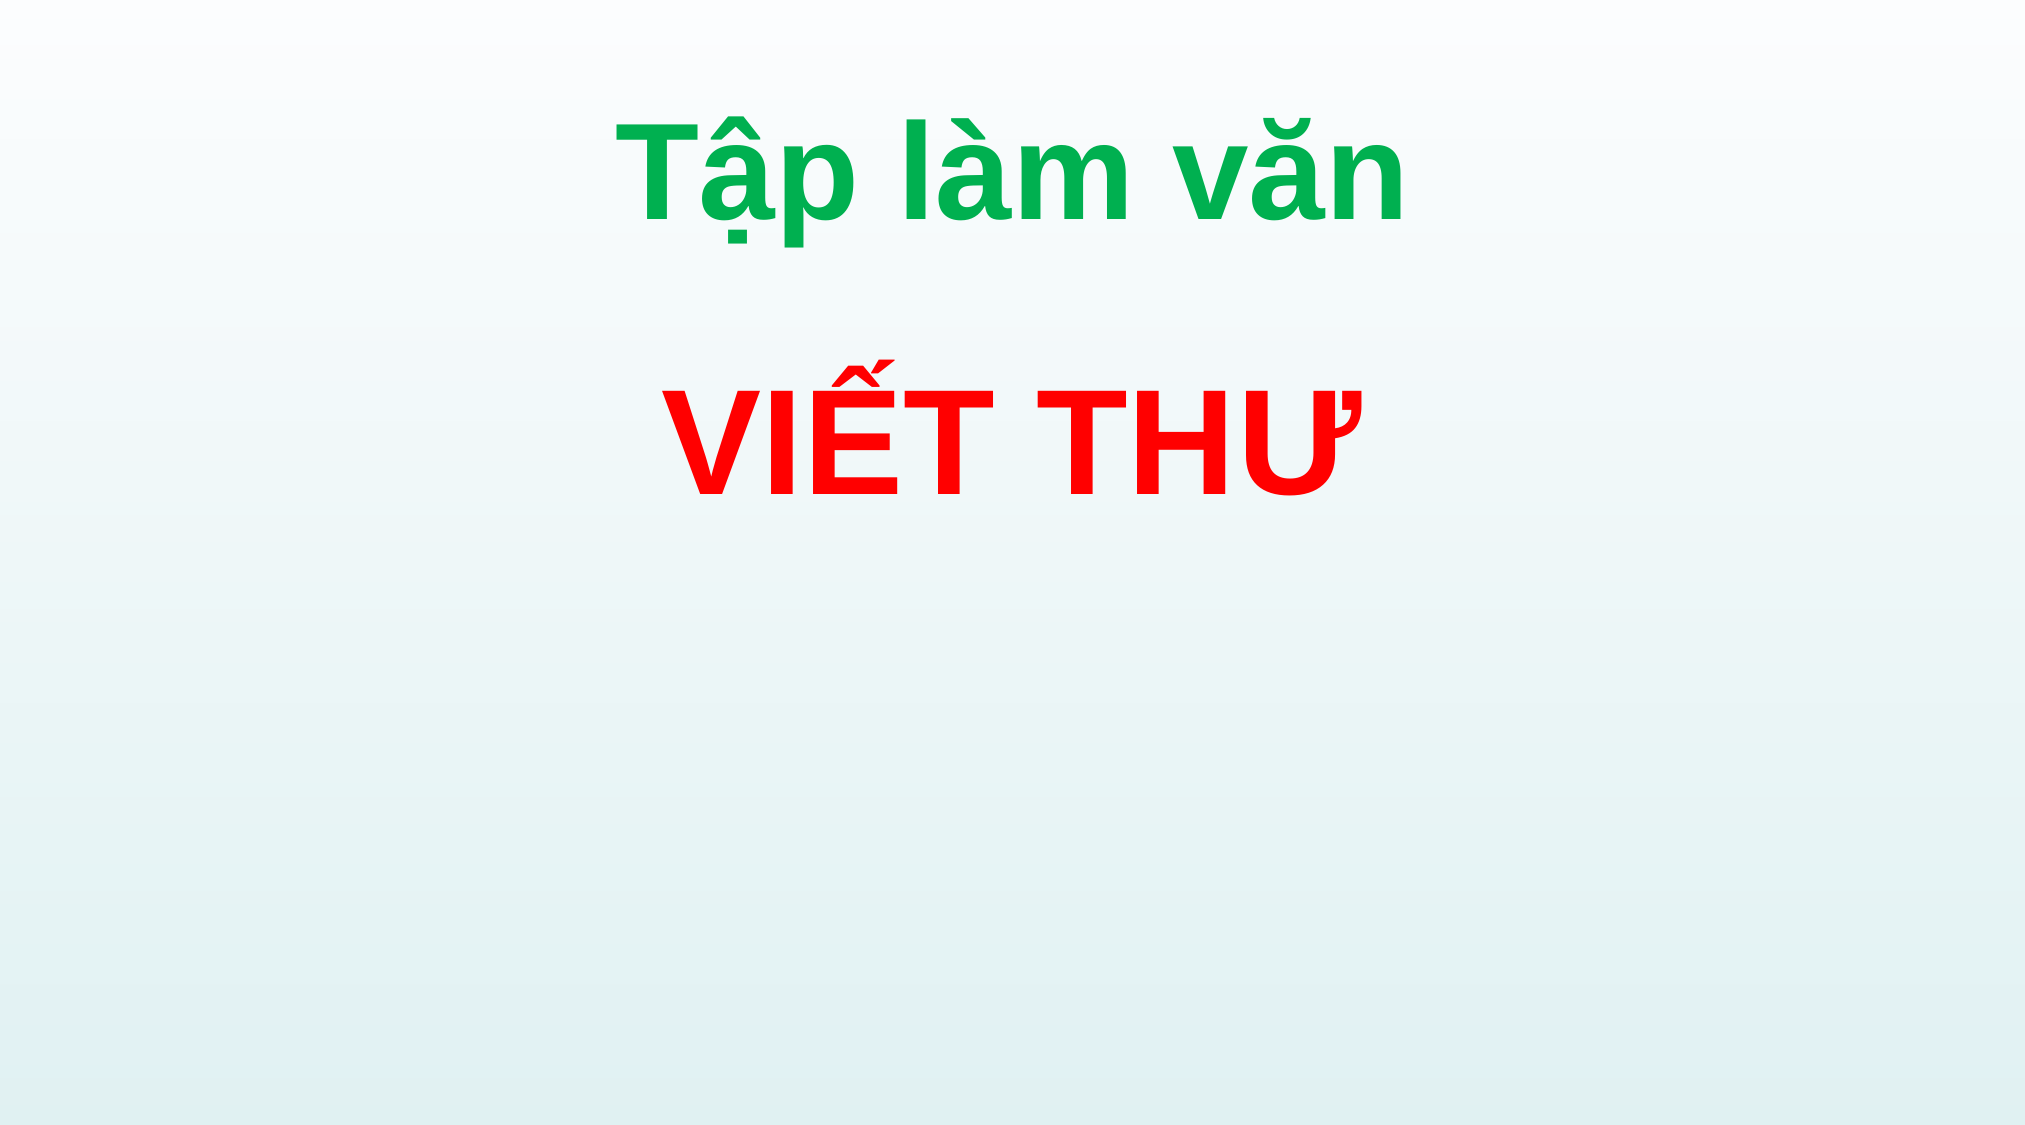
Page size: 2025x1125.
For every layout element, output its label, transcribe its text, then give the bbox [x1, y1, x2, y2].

text_box Tập làm văn [481, 75, 1544, 255]
text_box VIẾT THƯ [480, 337, 1543, 533]
